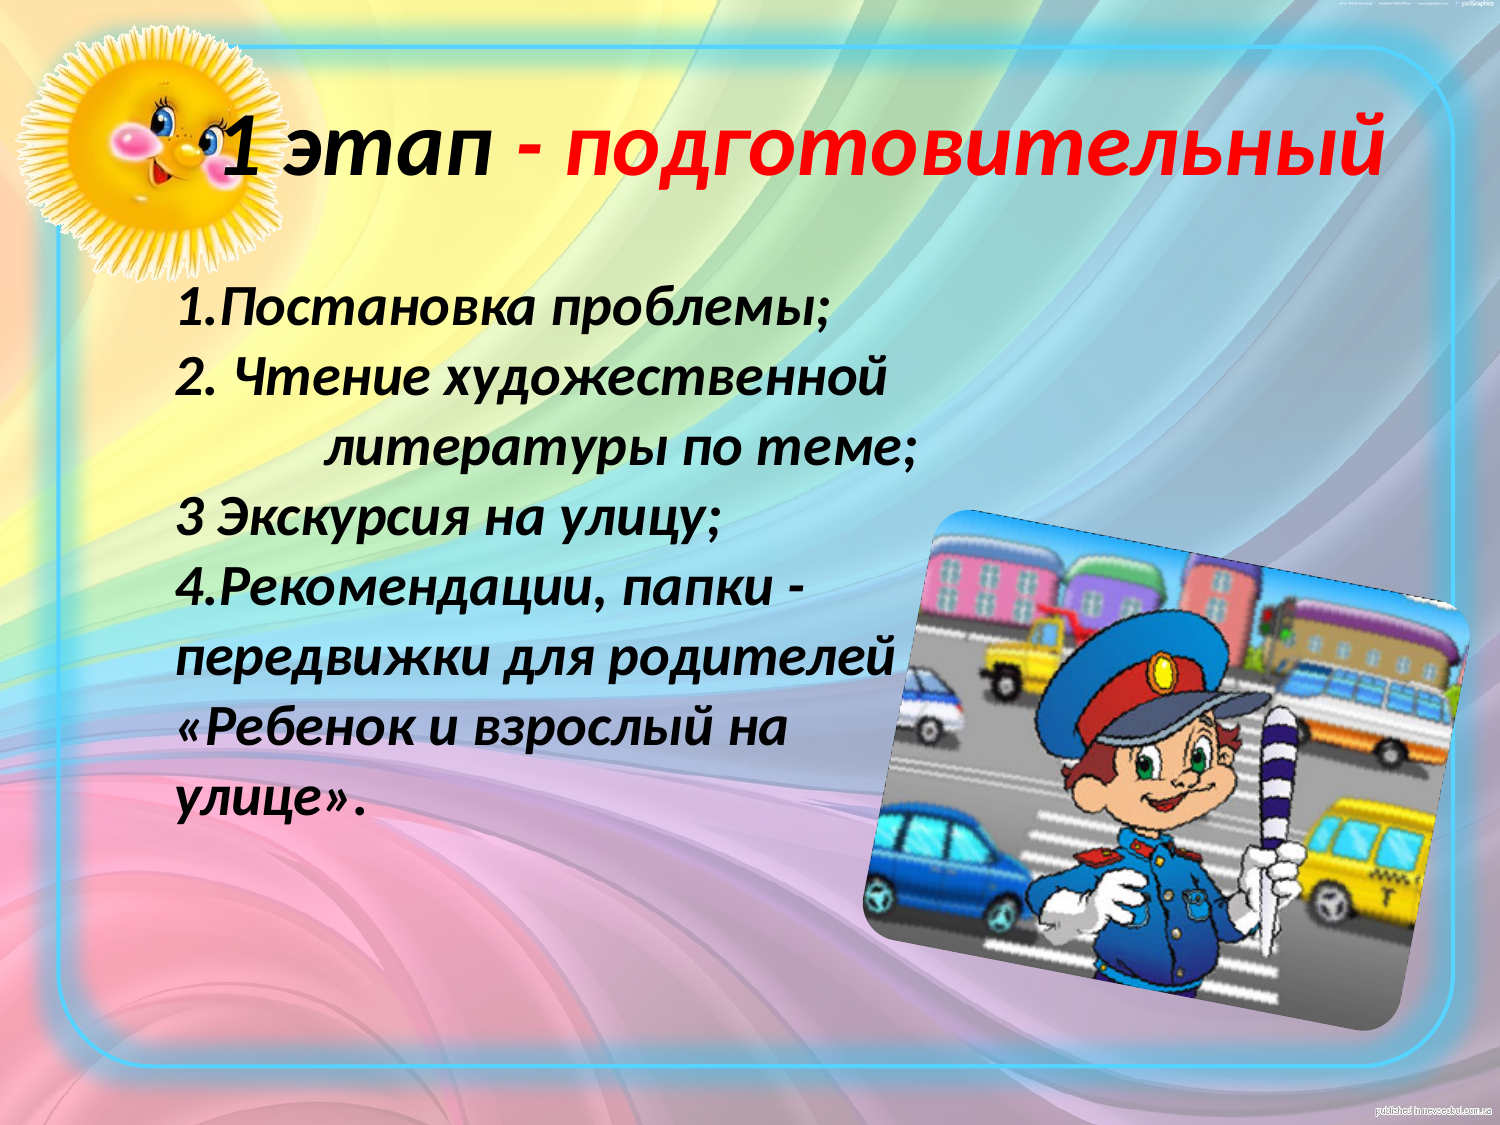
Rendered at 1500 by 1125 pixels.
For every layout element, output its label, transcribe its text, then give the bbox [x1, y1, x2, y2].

picture [862, 509, 1471, 1031]
picture [11, 11, 340, 340]
title 1 этап - подготовительный [75, 45, 1425, 233]
text_box 1.Постановка проблемы; 2. Чтение художественной литературы по теме; 3 Экскурсия на улицу; 4.Рекомендации, папки - передвижки для родителей «Ребенок и взрослый на улице». [159, 259, 963, 885]
